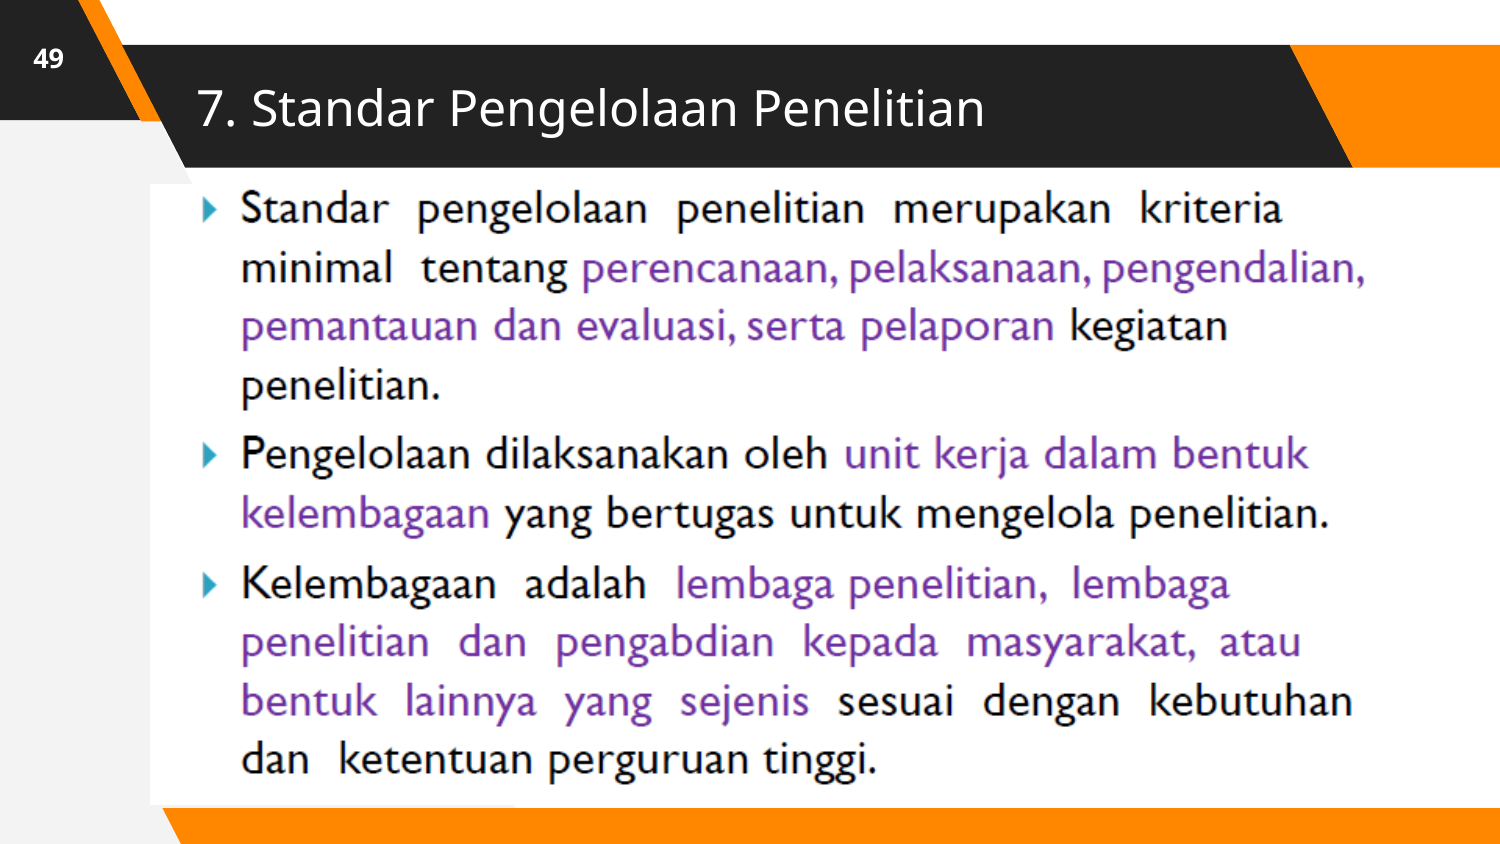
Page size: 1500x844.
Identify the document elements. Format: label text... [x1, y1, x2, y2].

title 7. Standar Pengelolaan Penelitian [181, 45, 1285, 169]
picture [149, 184, 1437, 805]
slide_number 49 [0, 0, 98, 121]
